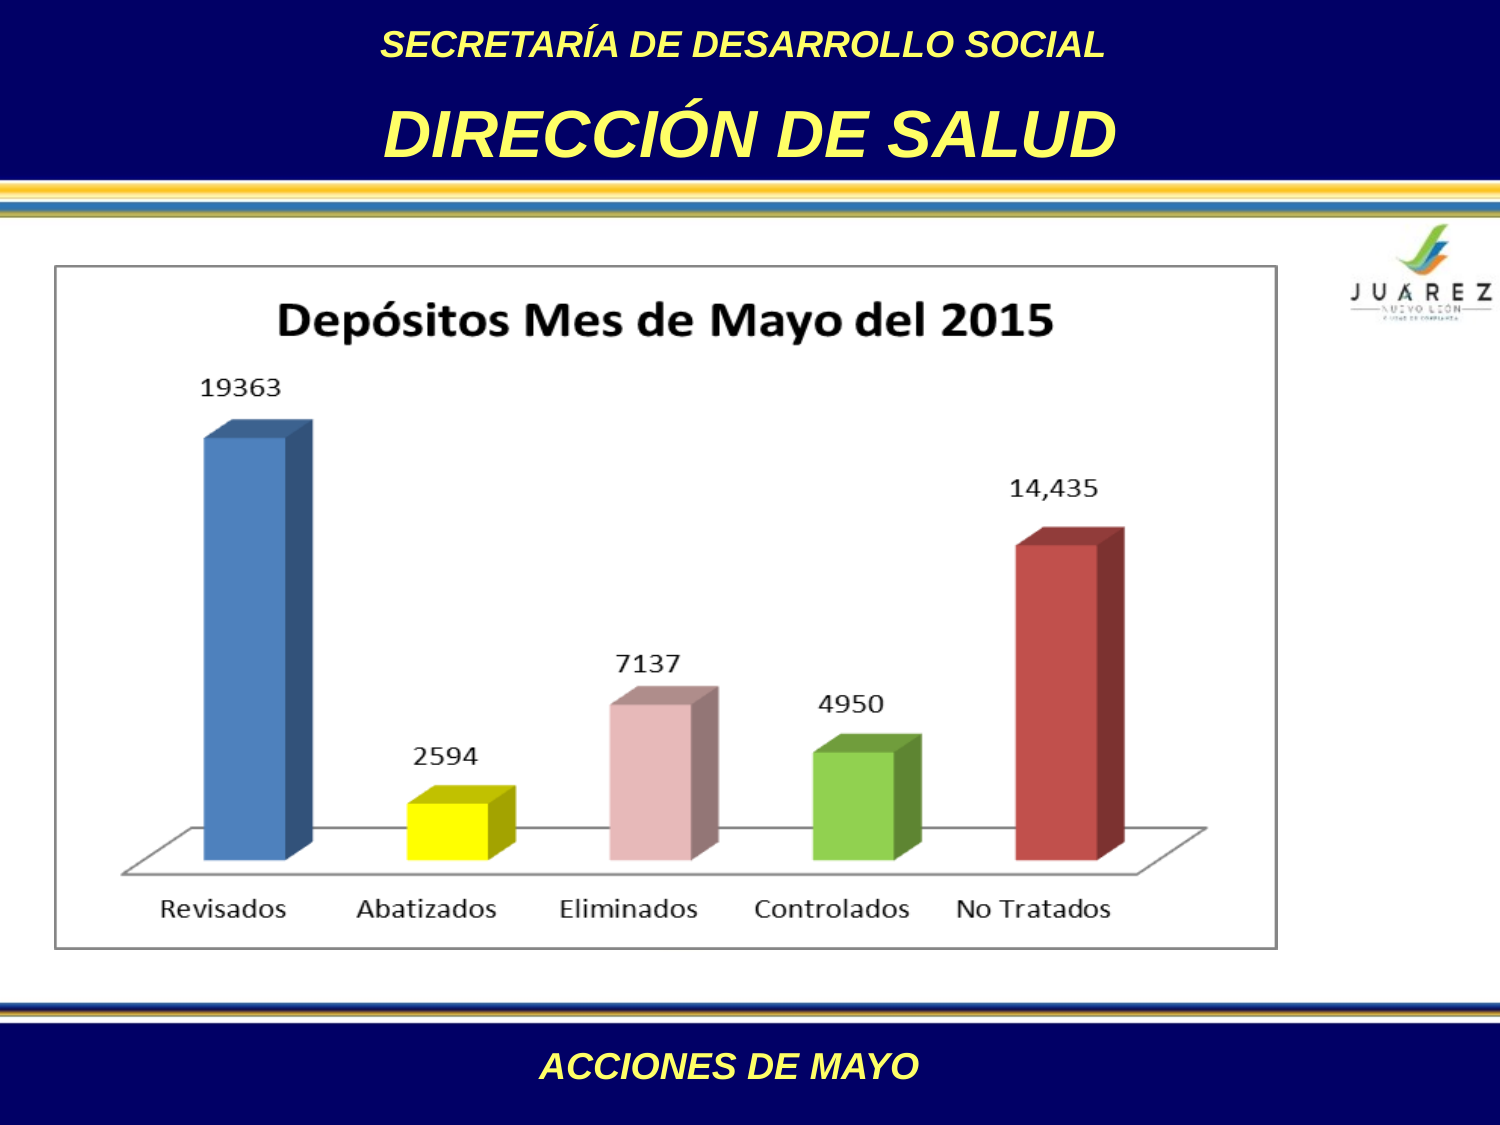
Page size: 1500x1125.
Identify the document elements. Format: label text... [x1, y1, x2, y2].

text_box SECRETARÍA DE DESARROLLO SOCIAL [365, 12, 1122, 73]
picture [0, 0, 1500, 1125]
text_box ACCIONES DE MAYO [524, 1034, 935, 1095]
text_box DIRECCIÓN DE SALUD [103, 83, 1398, 259]
